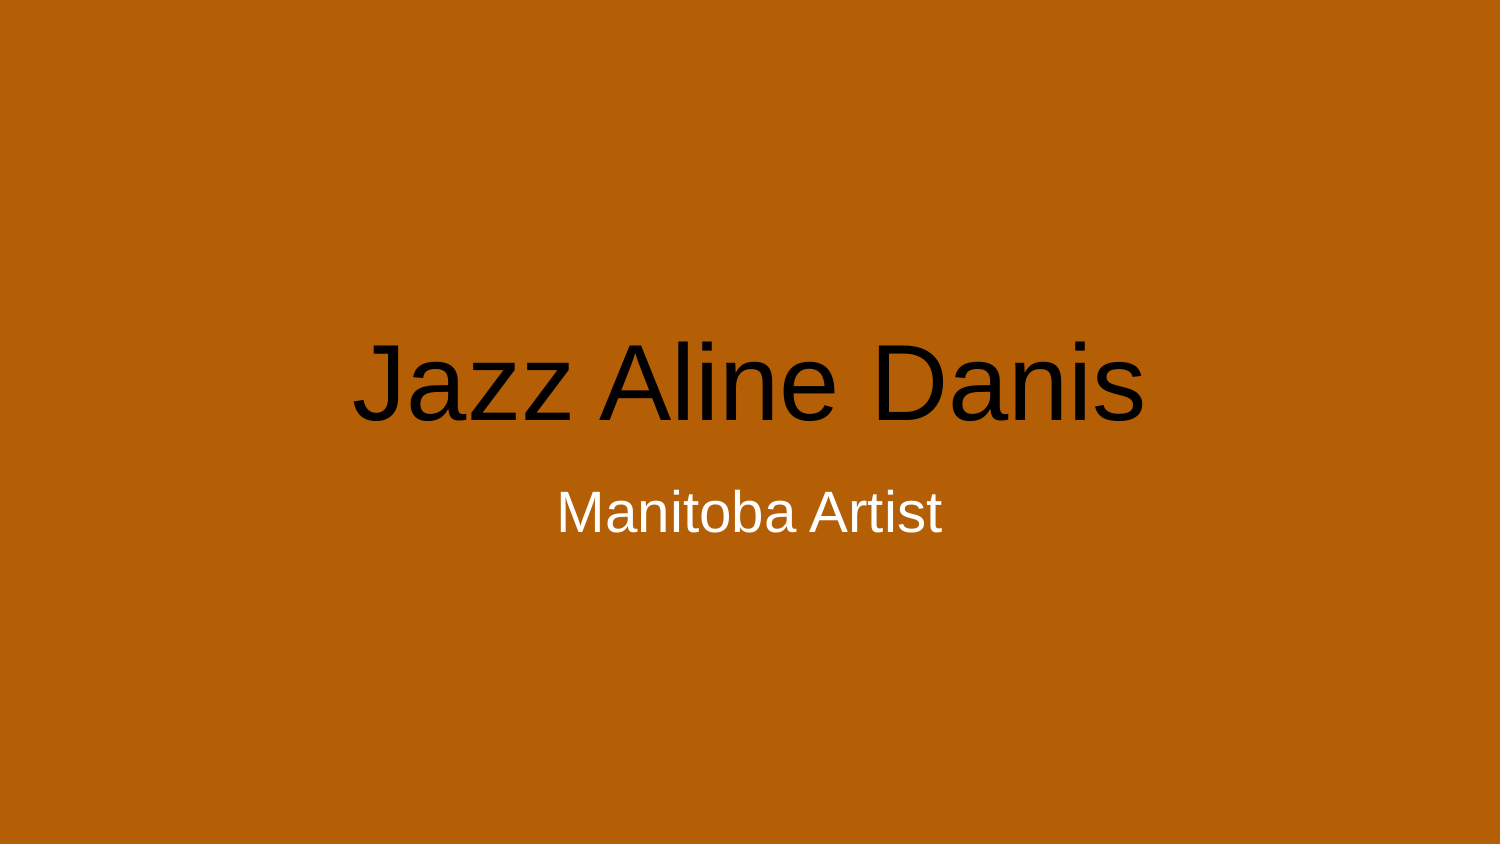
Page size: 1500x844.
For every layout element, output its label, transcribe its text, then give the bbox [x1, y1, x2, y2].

title Jazz Aline Danis [51, 122, 1449, 459]
subtitle Manitoba Artist [51, 464, 1449, 595]
